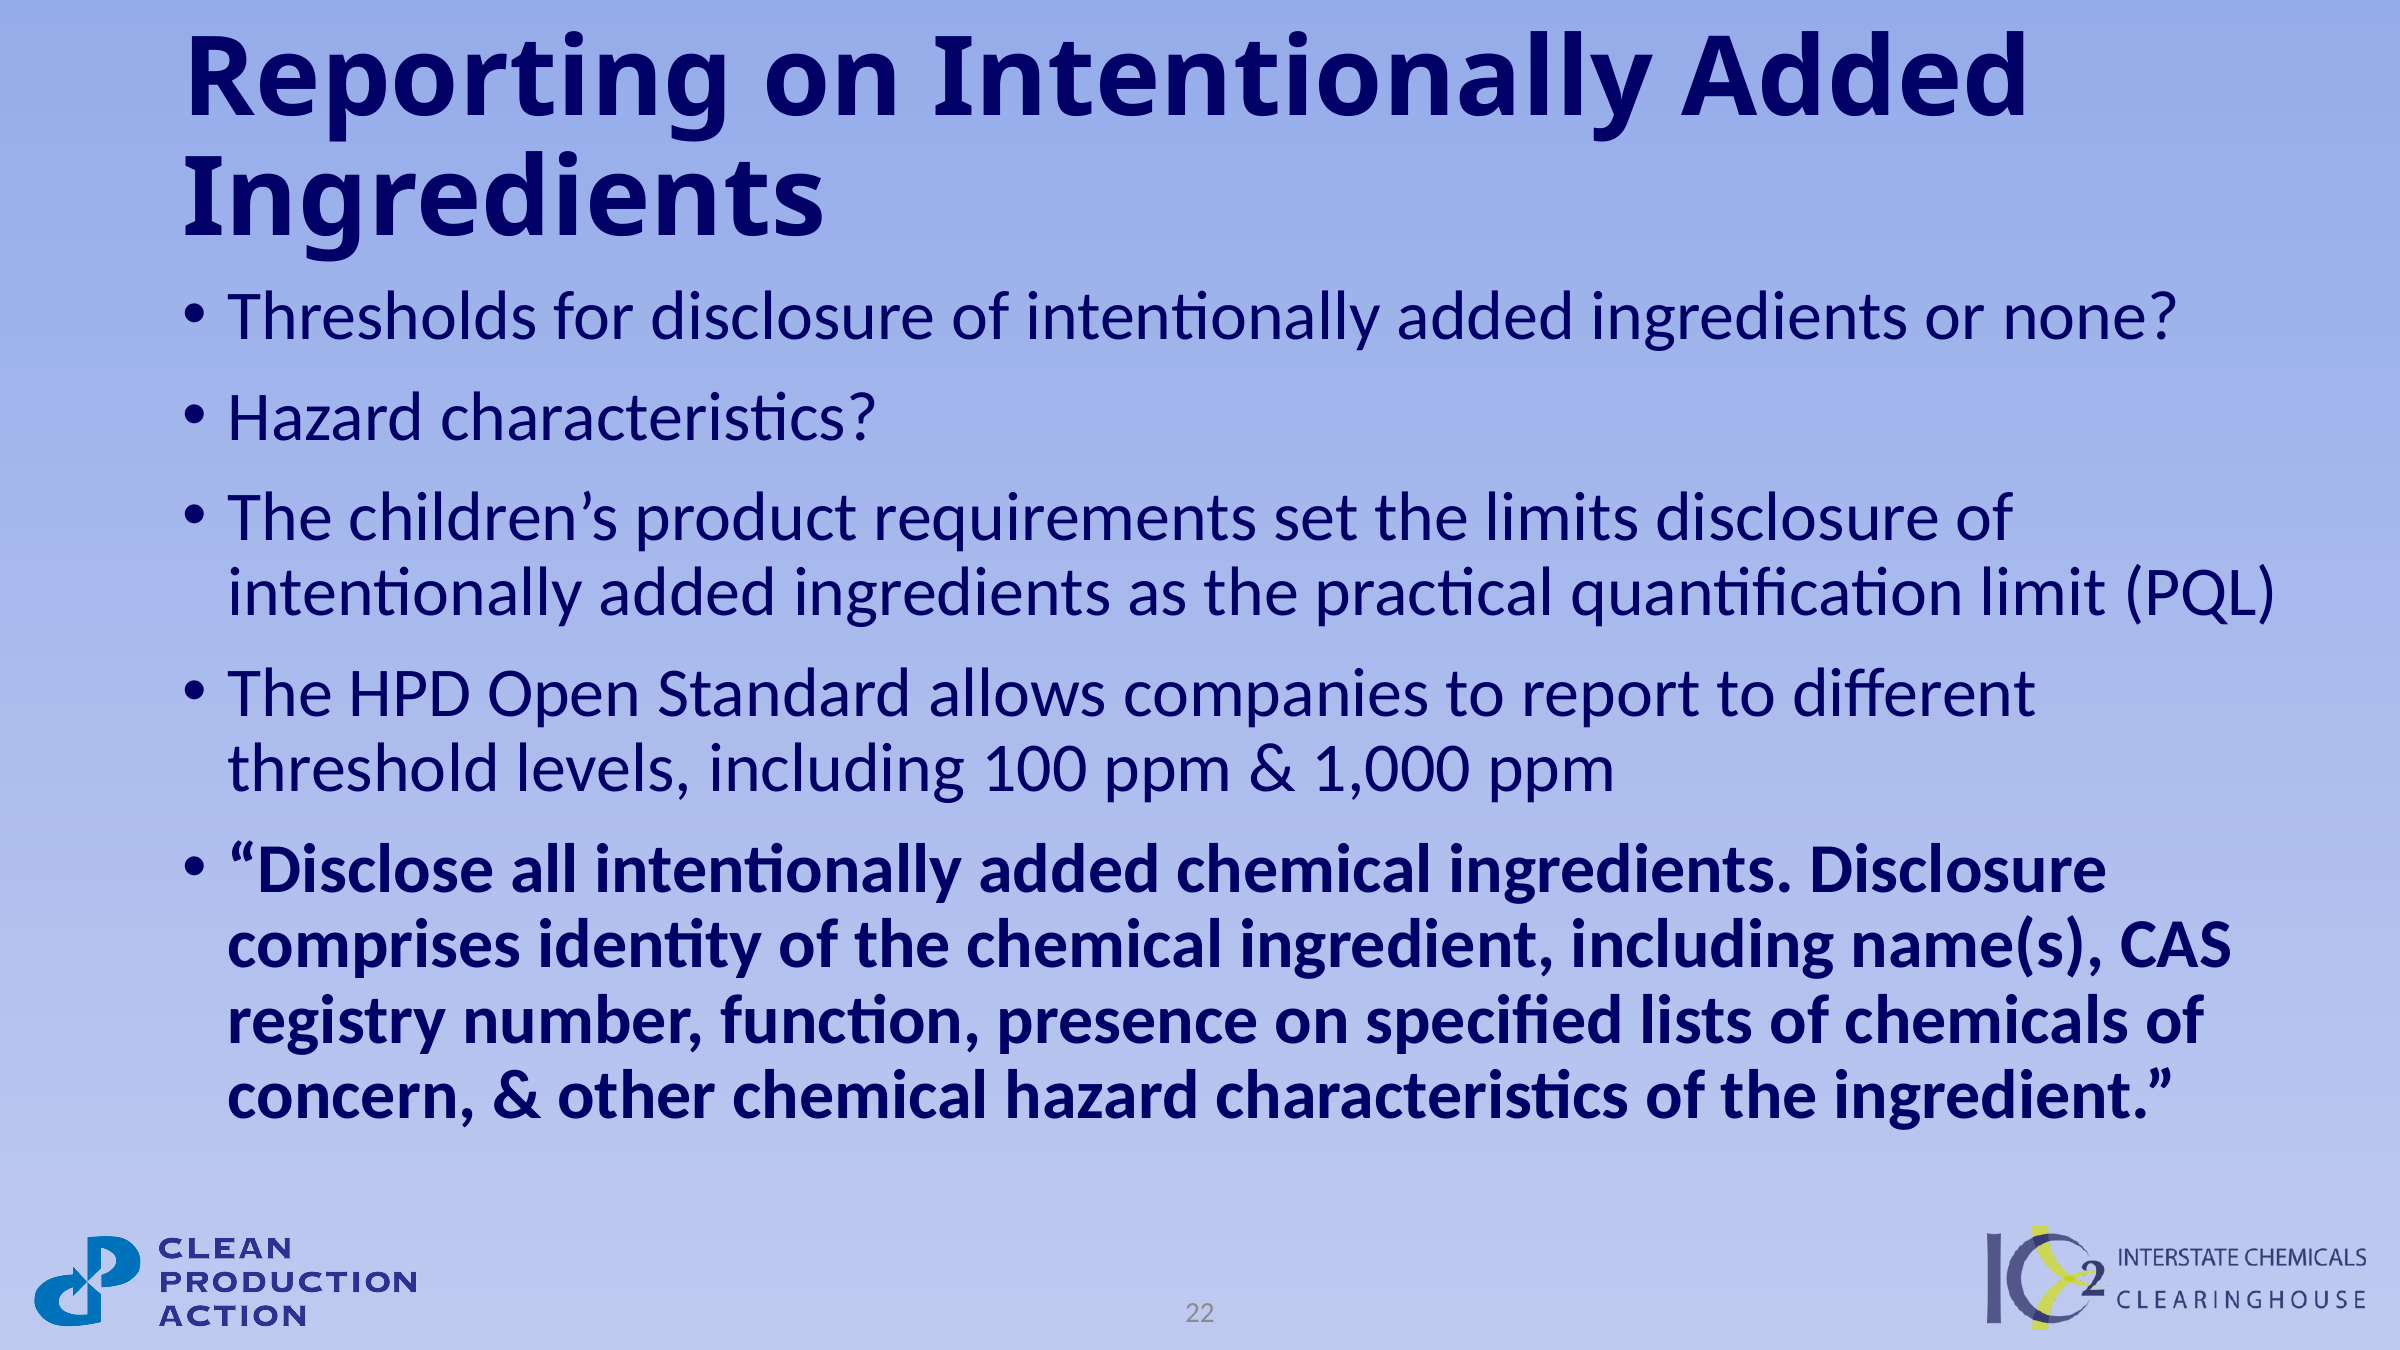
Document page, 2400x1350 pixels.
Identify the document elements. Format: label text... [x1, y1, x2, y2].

picture [34, 1235, 417, 1275]
slide_number 22 [0, 1275, 2400, 1348]
title Reporting on Intentionally Added Ingredients [165, 9, 2235, 270]
picture [1987, 1226, 2366, 1275]
list Thresholds for disclosure of intentionally added ingredients or none? Hazard characteristics? The children’s product requirements set the limits disclosure of intentionally added ingredients as the practical quantification limit (PQL) The HPD Open Standard allows companies to report to different threshold levels, including 100 ppm & 1,000 ppm “Disclose all intentionally added chemical ingredients. Disclosure comprises identity of the chemical ingredient, including name(s), CAS registry number, function, presence on specified lists of chemicals of concern, & other chemical hazard characteristics of the ingredient.” [165, 270, 2323, 1218]
